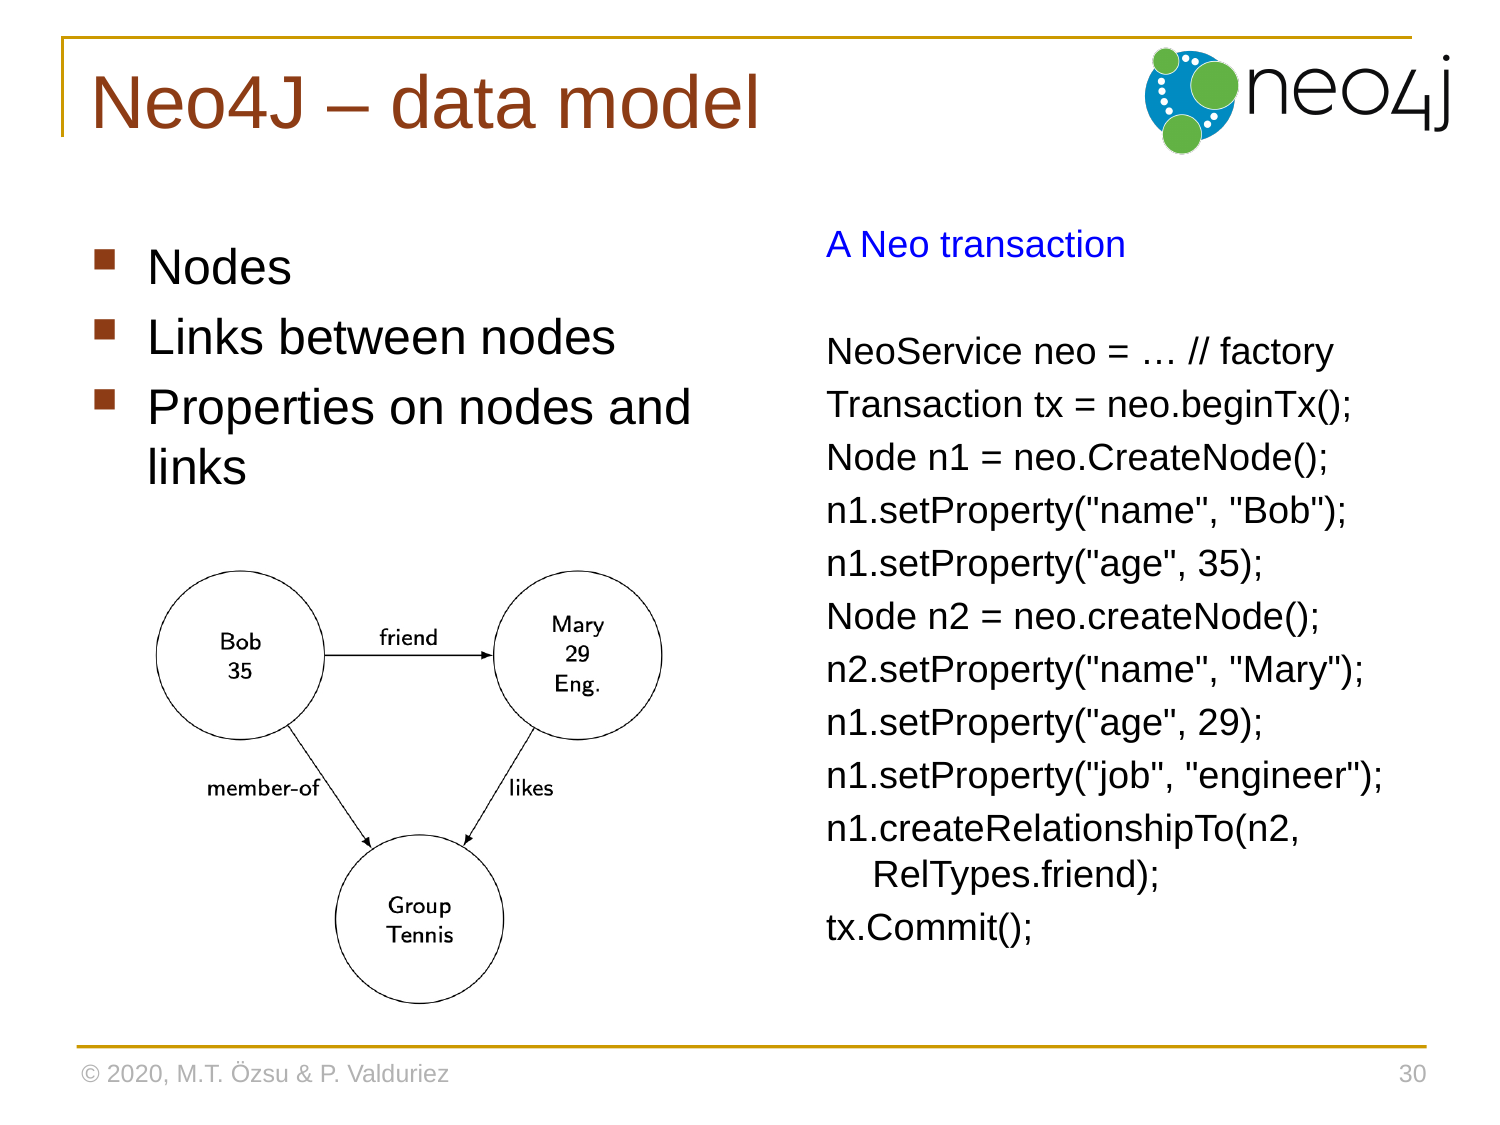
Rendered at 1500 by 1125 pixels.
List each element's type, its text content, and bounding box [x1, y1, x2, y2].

title Neo4J – data model [74, 45, 1426, 233]
text_box Nodes Links between nodes Properties on nodes and links [76, 227, 717, 516]
picture [1135, 35, 1461, 166]
footer © 2020, M.T. Özsu & P. Valduriez [66, 1042, 573, 1103]
picture [147, 562, 680, 1012]
list A Neo transaction NeoService neo = … // factory Transaction tx = neo.beginTx(); Node n1 = neo.CreateNode(); n1.setProperty("name", "Bob"); n1.setProperty("age", 35); Node n2 = neo.createNode(); n2.setProperty("name", "Mary"); n1.setProperty("age", 29); n1.setProperty("job", "engineer"); n1.createRelationshipTo(n2, RelTypes.friend); tx.Commit(); [737, 212, 1500, 963]
slide_number 30 [1104, 1042, 1442, 1103]
